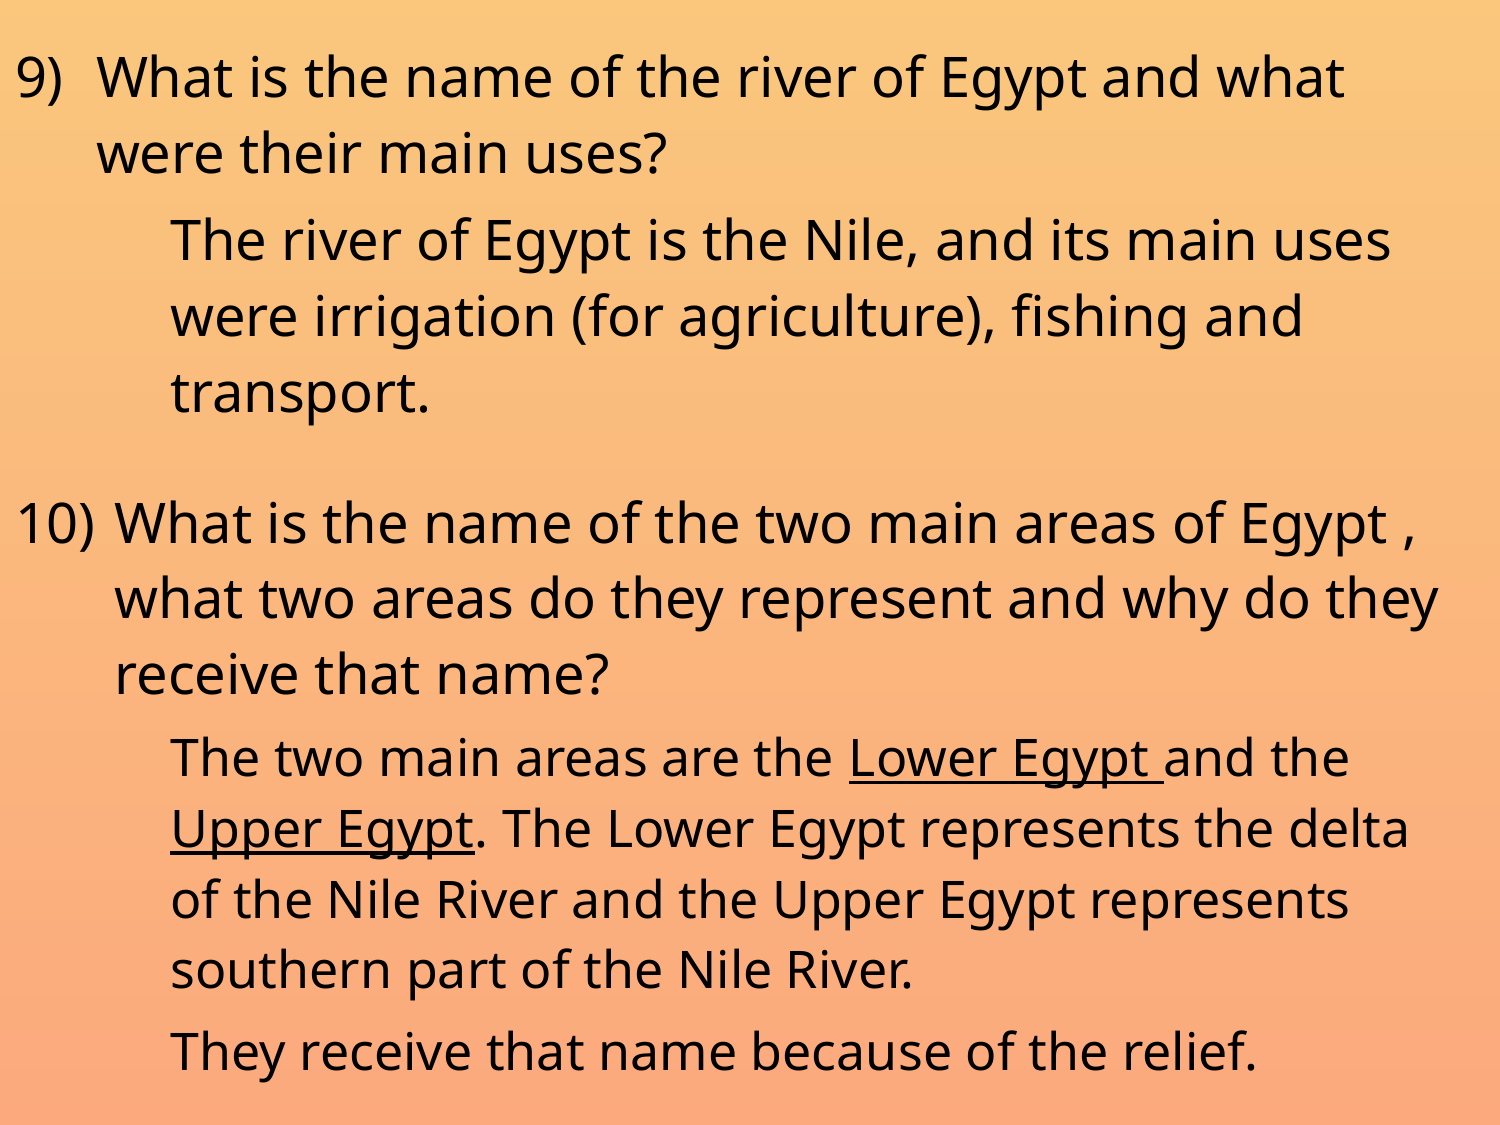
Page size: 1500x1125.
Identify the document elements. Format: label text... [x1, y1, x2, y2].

list What is the name of the river of Egypt and what were their main uses? The river of Egypt is the Nile, and its main uses were irrigation (for agriculture), fishing and transport. What is the name of the two main areas of Egypt , what two areas do they represent and why do they receive that name? The two main areas are the Lower Egypt and the Upper Egypt. The Lower Egypt represents the delta of the Nile River and the Upper Egypt represents southern part of the Nile River. They receive that name because of the relief. [0, 30, 1471, 1094]
